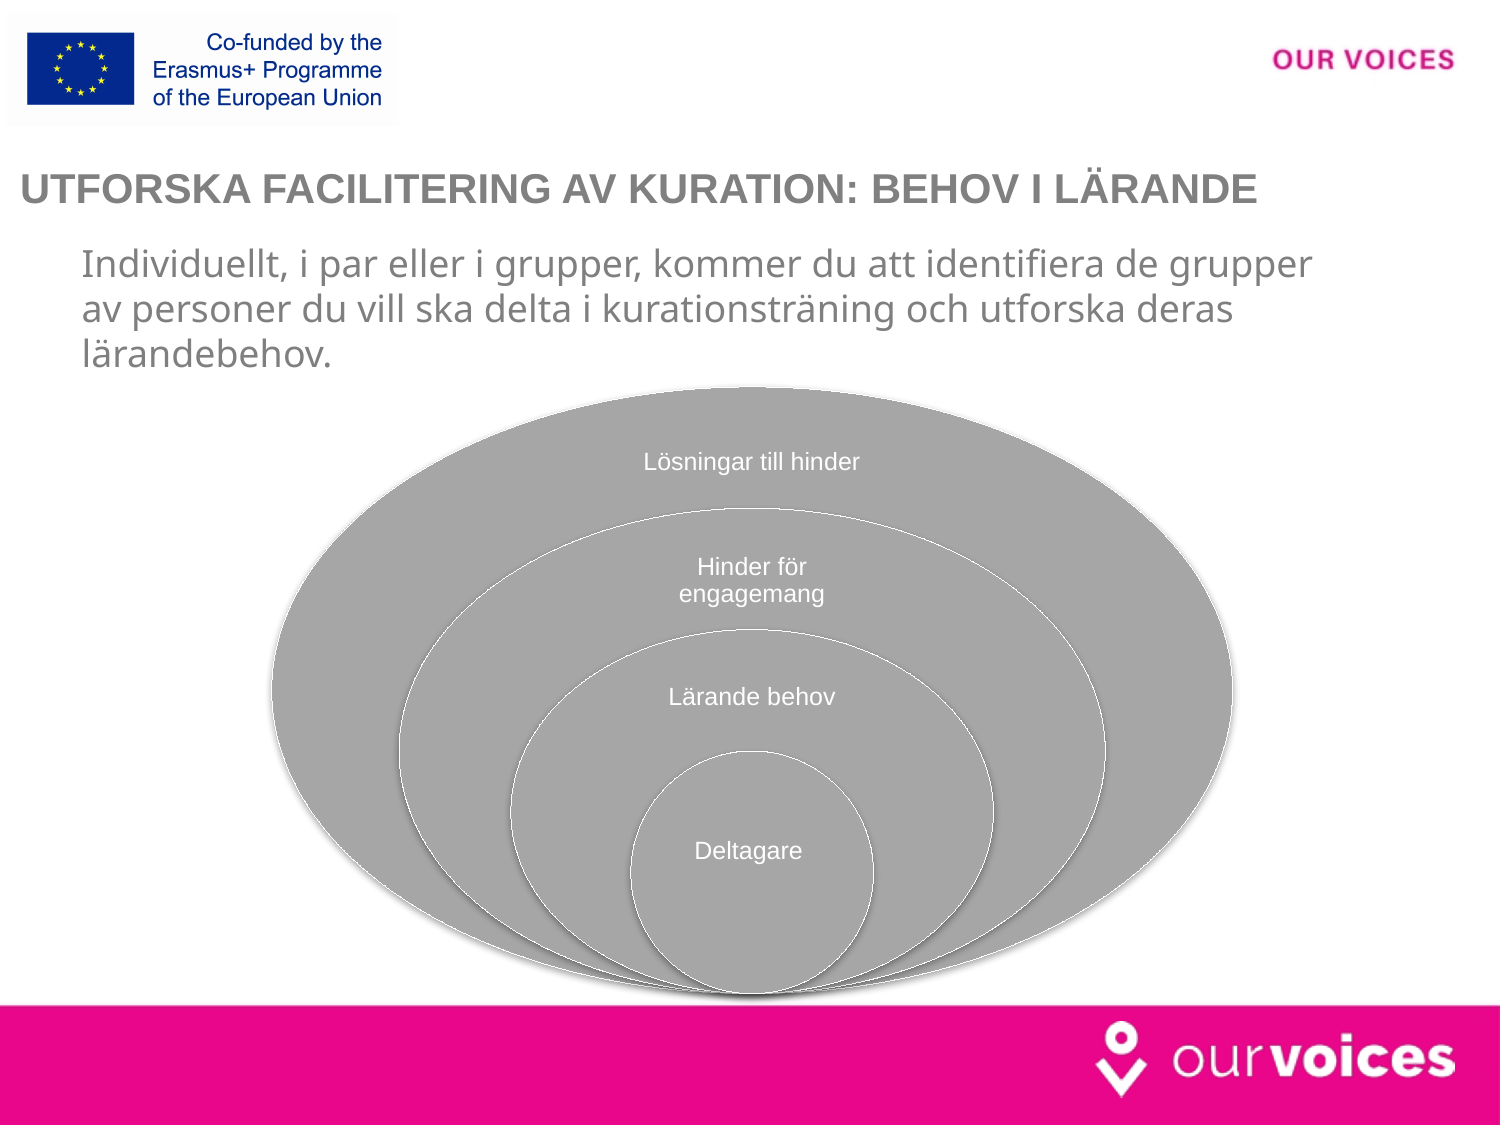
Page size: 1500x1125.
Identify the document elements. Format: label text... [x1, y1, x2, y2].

picture [0, 965, 1500, 1125]
text_box UTFORSKA FACILITERING AV KURATION: BEHOV I LÄRANDE [5, 154, 1485, 220]
text_box Individuellt, i par eller i grupper, kommer du att identifiera de grupper av personer du vill ska delta i kurationsträning och utforska deras lärandebehov. [66, 232, 1379, 382]
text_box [271, 386, 1233, 994]
picture [0, 0, 1500, 126]
